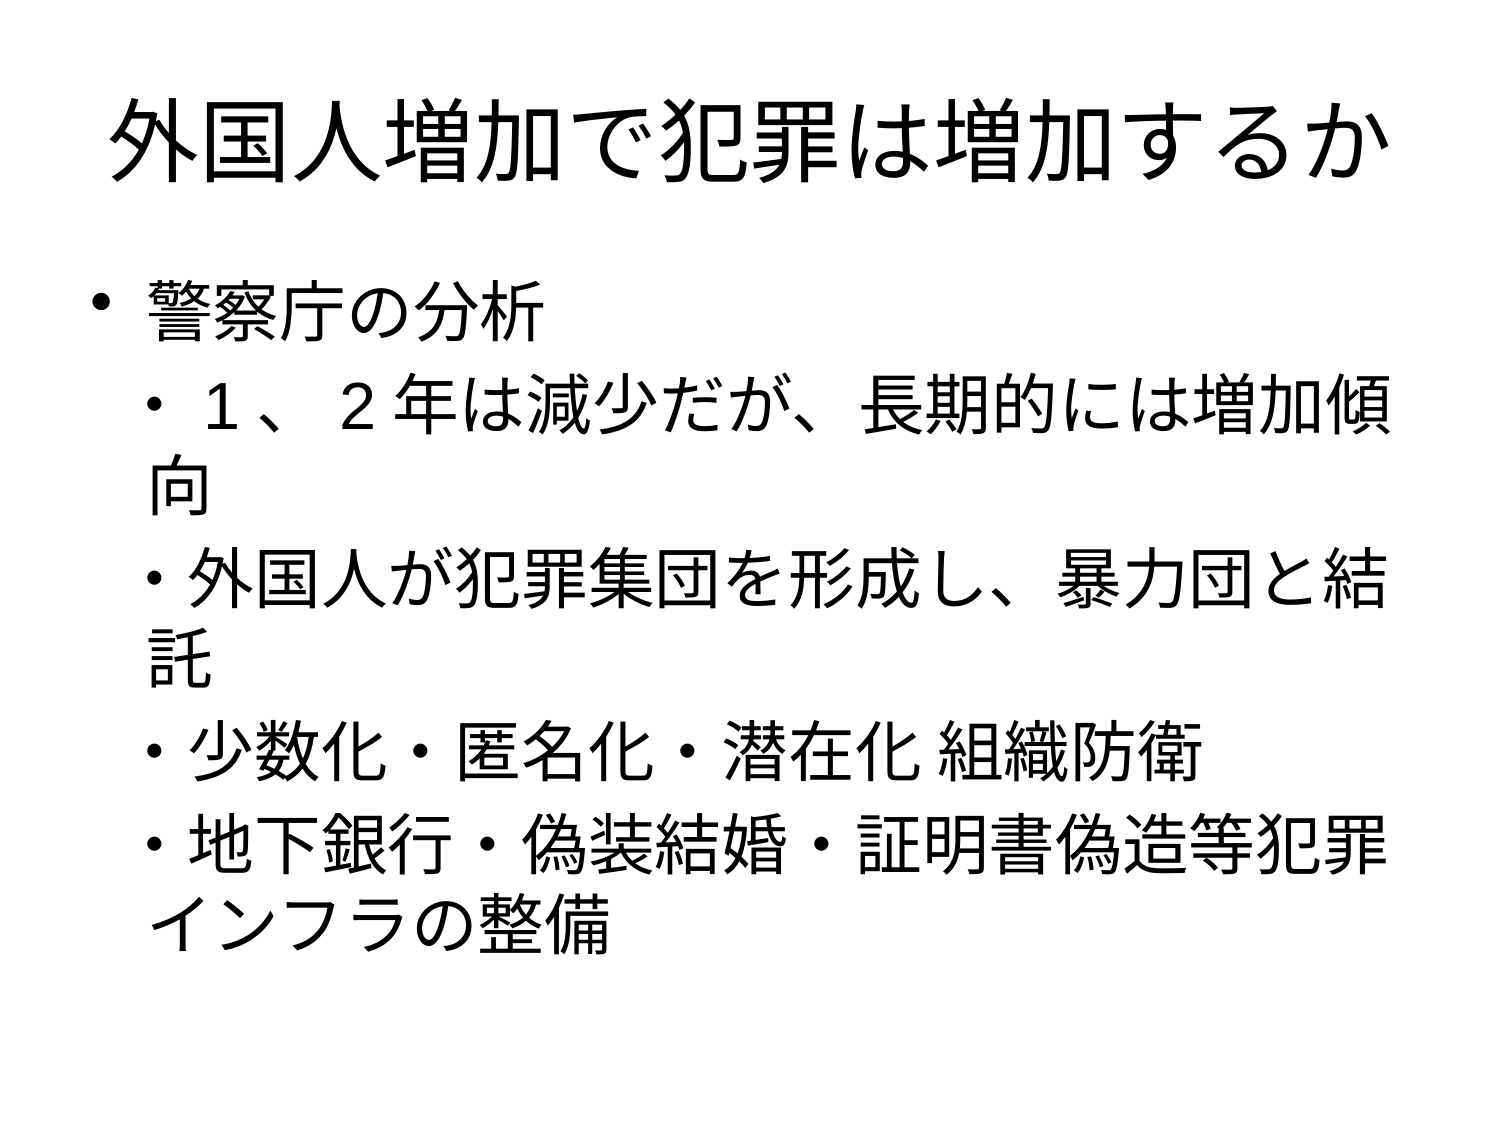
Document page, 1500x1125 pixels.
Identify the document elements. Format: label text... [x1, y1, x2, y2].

list 警察庁の分析 ・1、2年は減少だが、長期的には増加傾向 ・外国人が犯罪集団を形成し、暴力団と結託 ・少数化・匿名化・潜在化 組織防衛 ・地下銀行・偽装結婚・証明書偽造等犯罪インフラの整備 [74, 262, 1426, 1006]
title 外国人増加で犯罪は増加するか [74, 44, 1426, 233]
